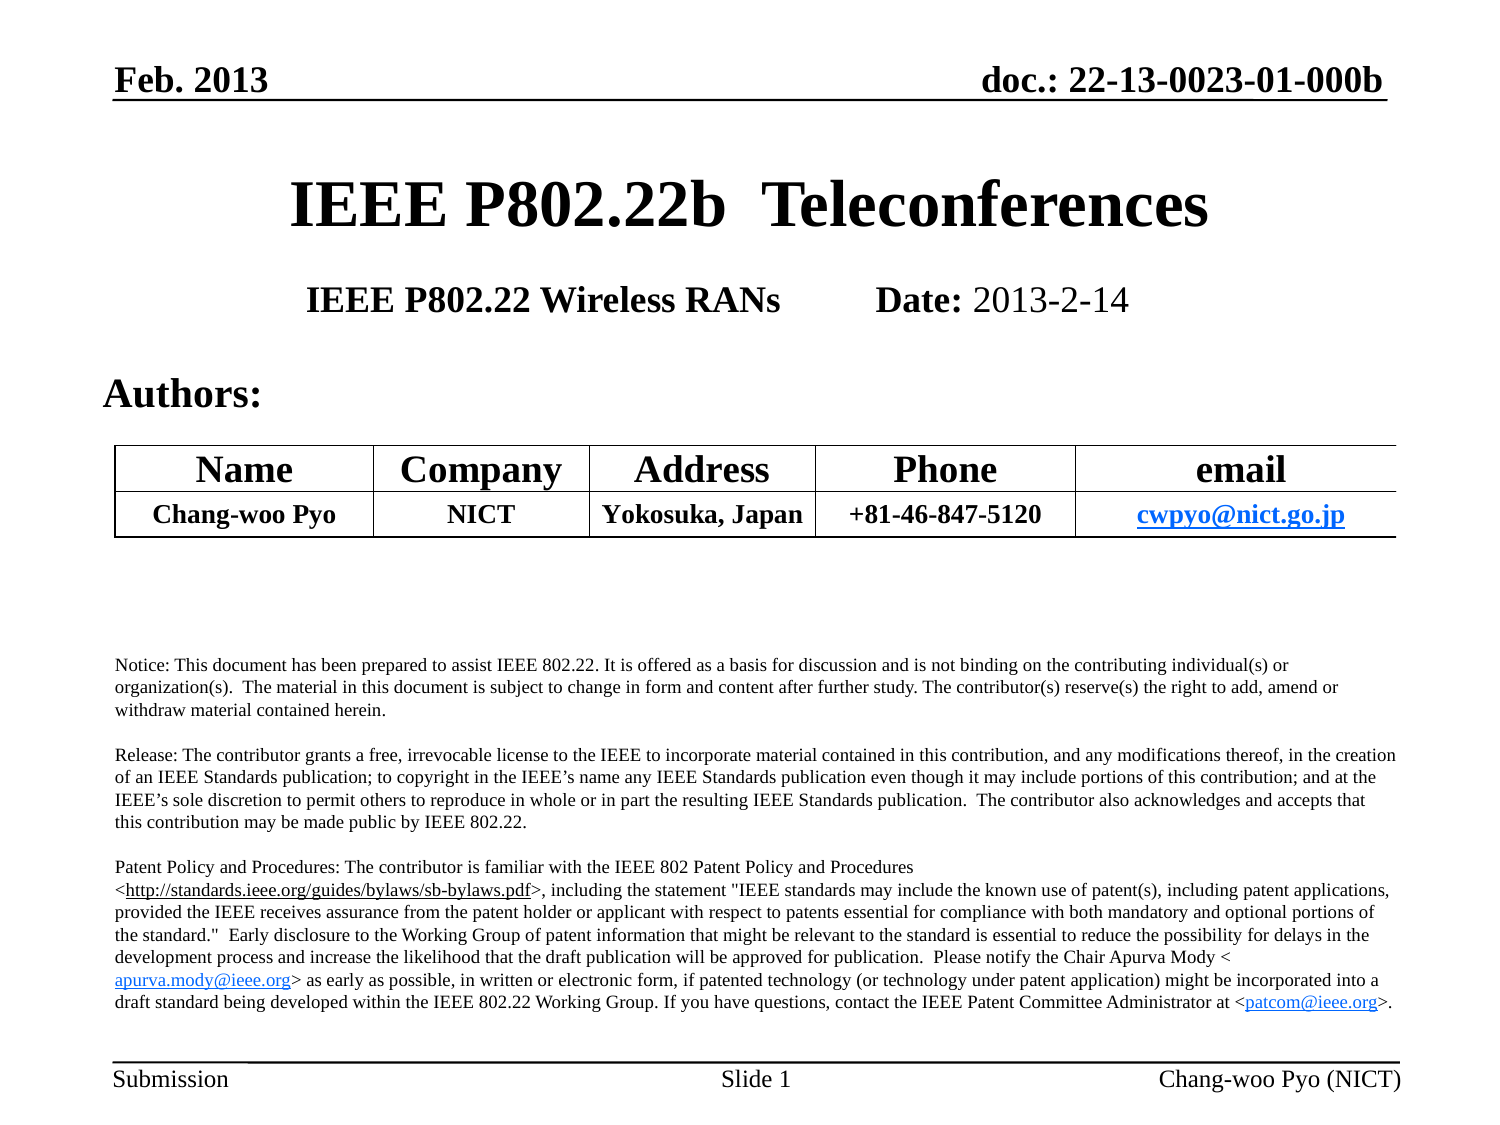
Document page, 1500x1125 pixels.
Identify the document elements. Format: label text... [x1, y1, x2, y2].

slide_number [114, 54, 271, 101]
slide_number Slide 1 [712, 1061, 800, 1093]
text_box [100, 444, 1397, 561]
title IEEE P802.22b Teleconferences [112, 112, 1388, 288]
text_box Authors: [87, 358, 325, 421]
text_box Notice: This document has been prepared to assist IEEE 802.22. It is offered as a basis for discussion and is not binding on the contributing individual(s) or organization(s). The material in this document is subject to change in form and content after further study. The contributor(s) reserve(s) the right to add, amend or withdraw material contained herein. Release: The contributor grants a free, irrevocable license to the IEEE to incorporate material contained in this contribution, and any modifications thereof, in the creation of an IEEE Standards publication; to copyright in the IEEE’s name any IEEE Standards publication even though it may include portions of this contribution; and at the IEEE’s sole discretion to permit others to reproduce in whole or in part the resulting IEEE Standards publication. The contributor also acknowledges and accepts that this contribution may be made public by IEEE 802.22. Patent Policy and Procedures: The contributor is familiar with the IEEE 802 Patent Policy and Procedures <http://standards.ieee.org/guides/bylaws/sb-bylaws.pdf>, including the statement "IEEE standards may include the known use of patent(s), including patent applications, provided the IEEE receives assurance from the patent holder or applicant with respect to patents essential for compliance with both mandatory and optional portions of the standard." Early disclosure to the Working Group of patent information that might be relevant to the standard is essential to reduce the possibility for delays in the development process and increase the likelihood that the draft publication will be approved for publication. Please notify the Chair Apurva Mody <apurva.mody@ieee.org> as early as possible, in written or electronic form, if patented technology (or technology under patent application) might be incorporated into a draft standard being developed within the IEEE 802.22 Working Group. If you have questions, contact the IEEE Patent Committee Administrator at <patcom@ieee.org>. [99, 645, 1413, 1021]
text_box IEEE P802.22 Wireless RANs Date: 2013-2-14 [290, 267, 1145, 327]
footer Chang-woo Pyo (NICT) [1155, 1061, 1402, 1093]
